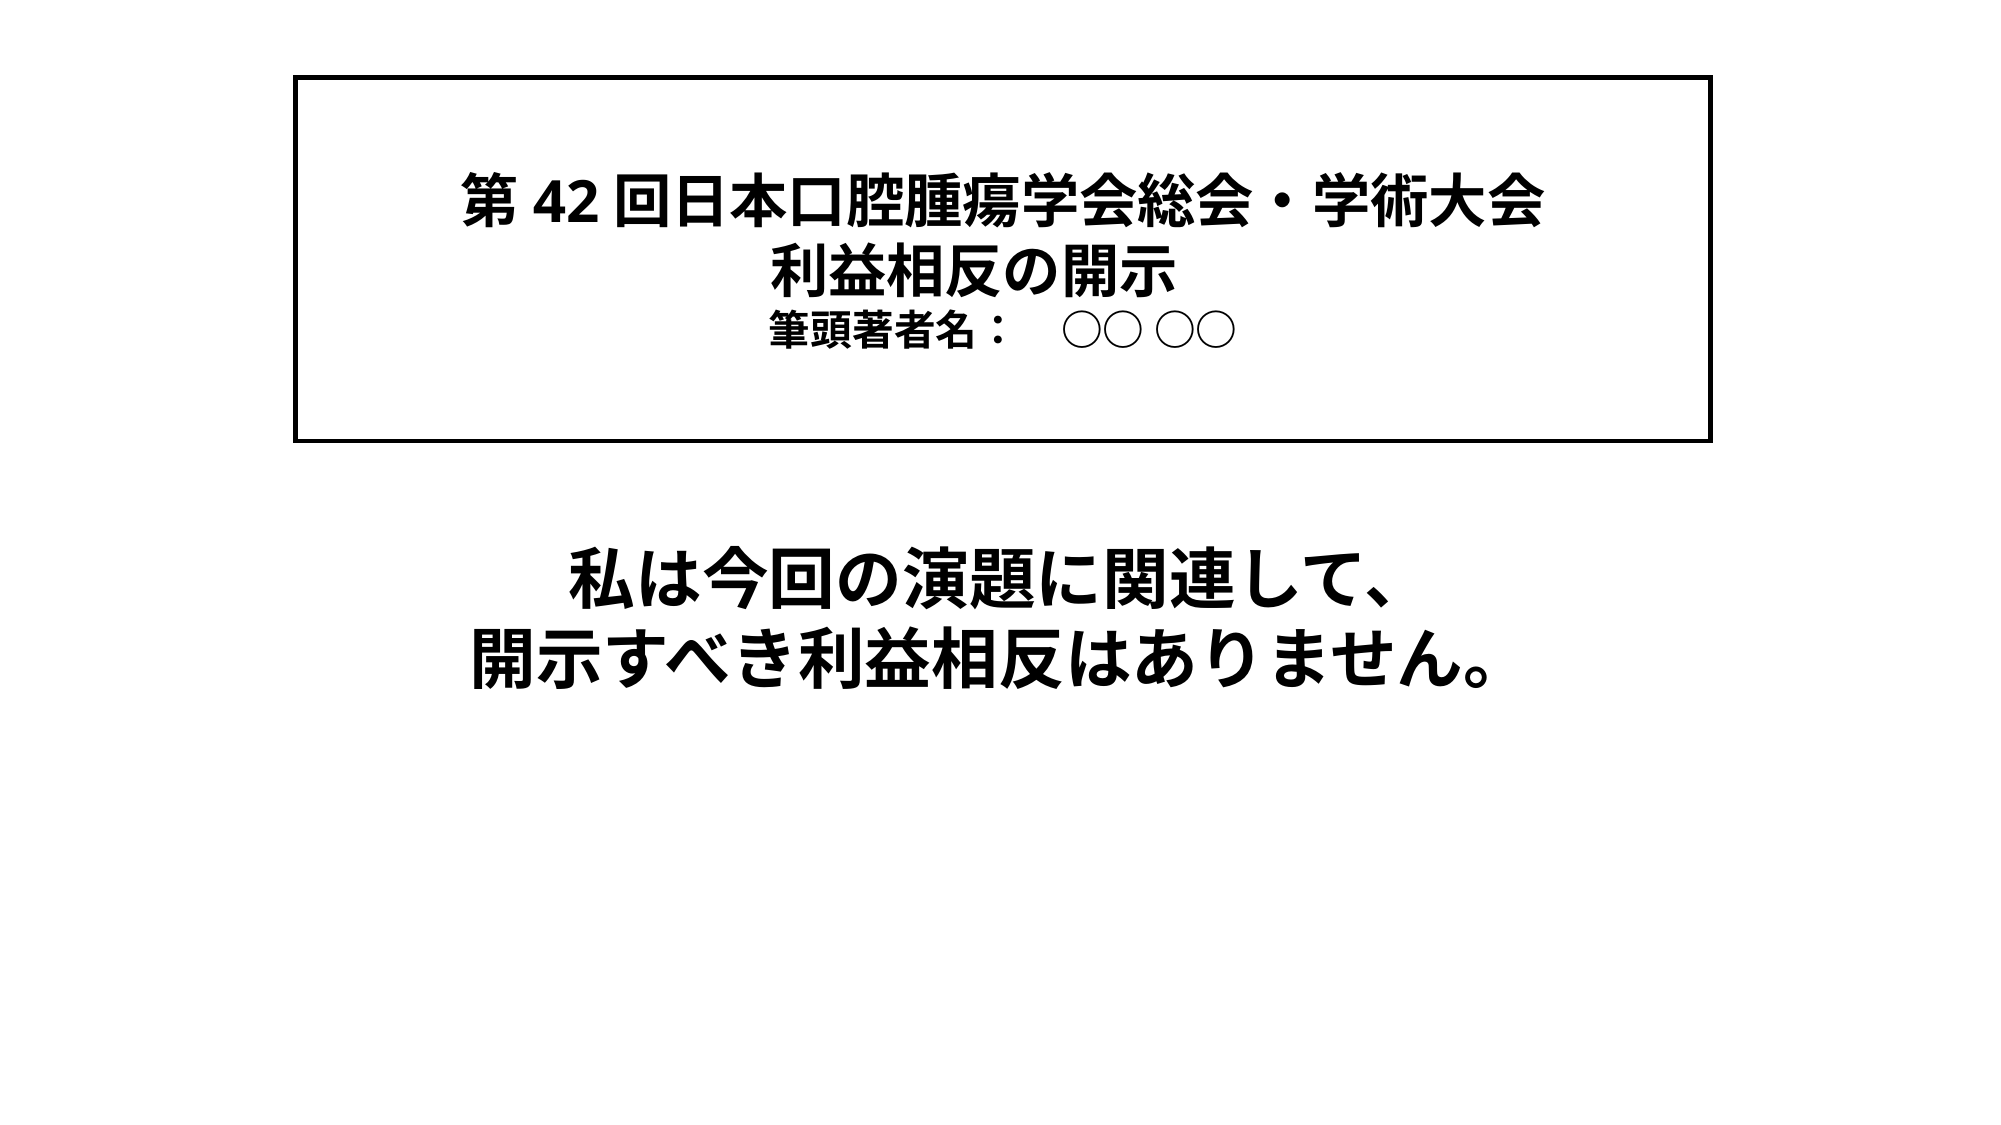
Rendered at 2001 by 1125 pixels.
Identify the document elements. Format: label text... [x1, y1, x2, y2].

text_box 私は今回の演題に関連して、 開示すべき利益相反はありません。 [249, 529, 1750, 797]
text_box 第42回日本口腔腫瘍学会総会・学術大会 利益相反の開示 筆頭著者名： ○○ ○○ [295, 77, 1711, 441]
